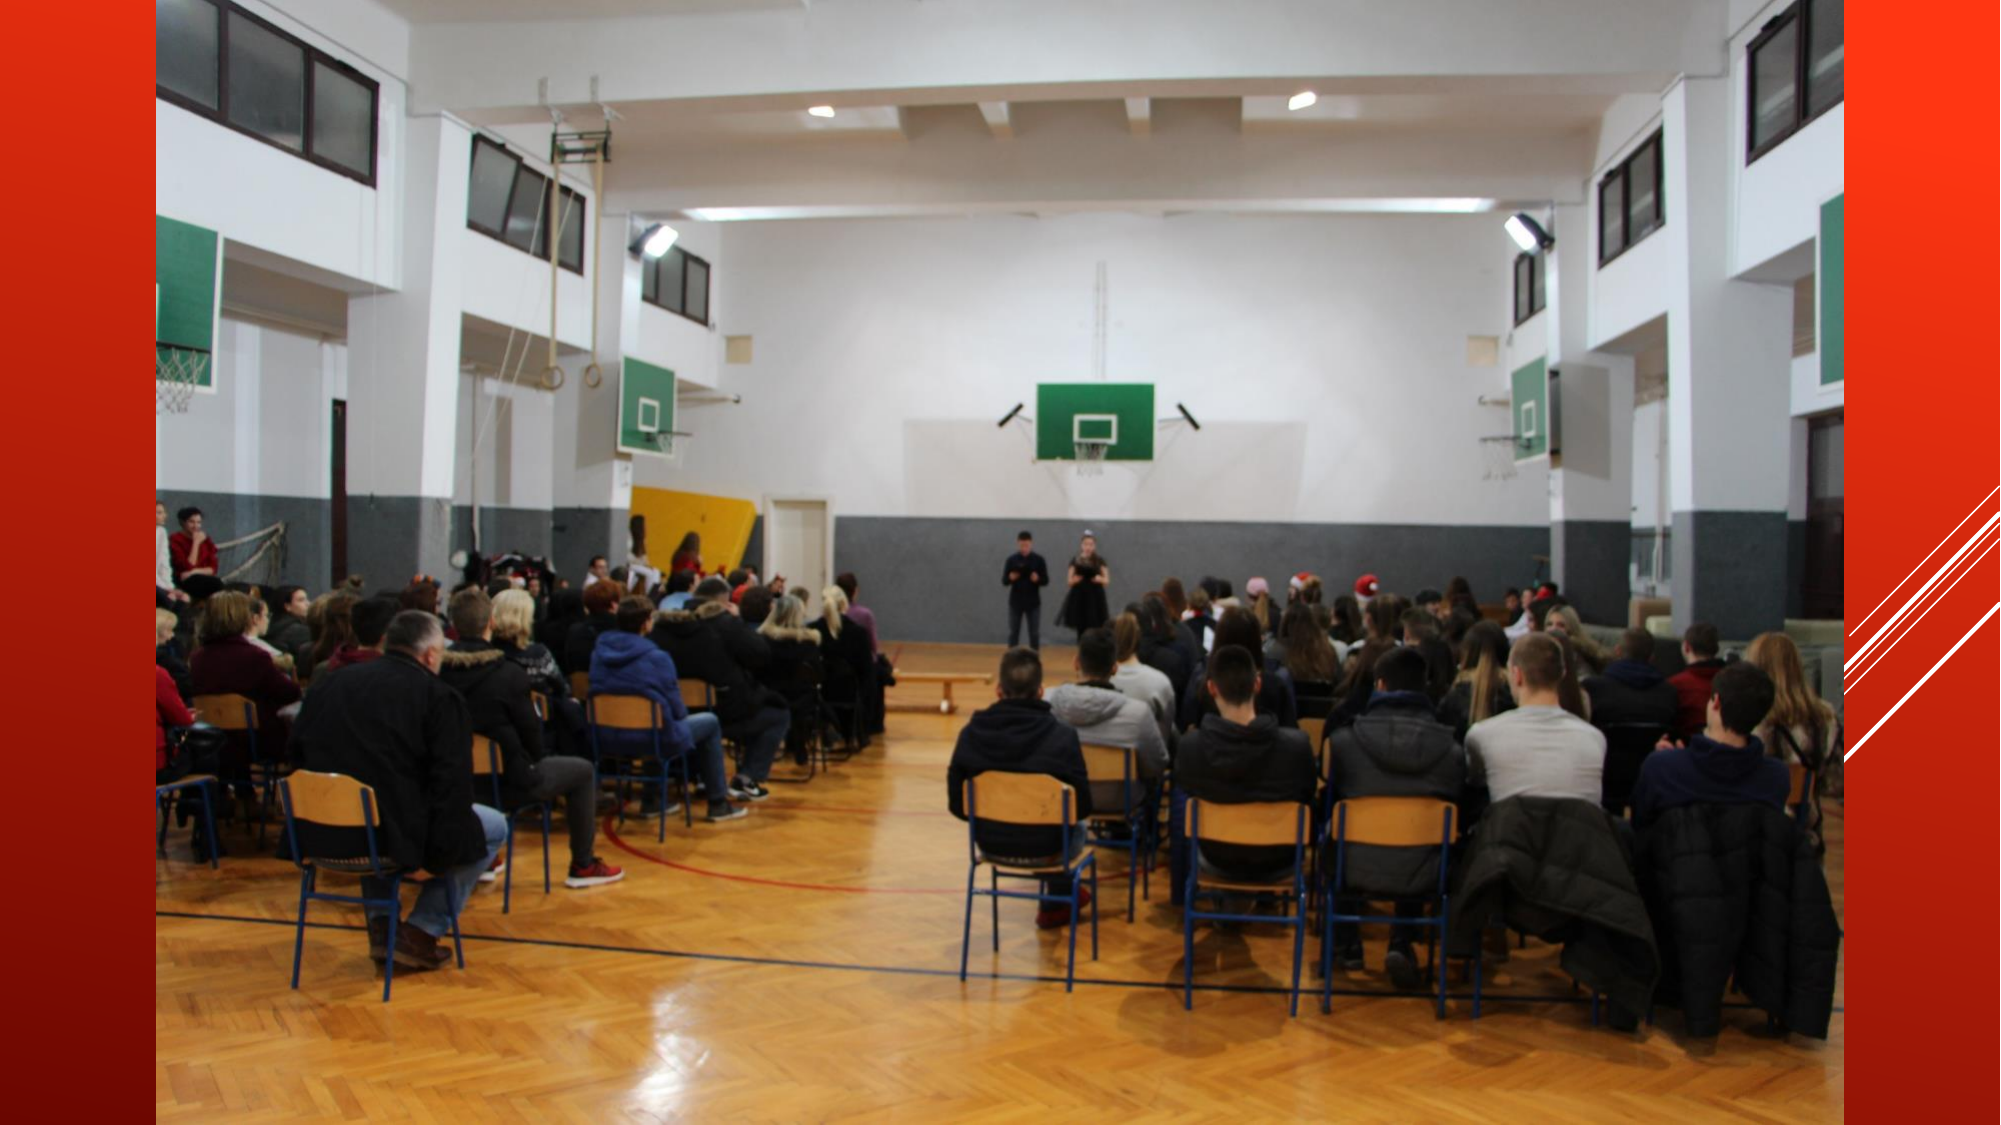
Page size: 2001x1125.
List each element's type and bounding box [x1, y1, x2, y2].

picture [155, 0, 1844, 1125]
